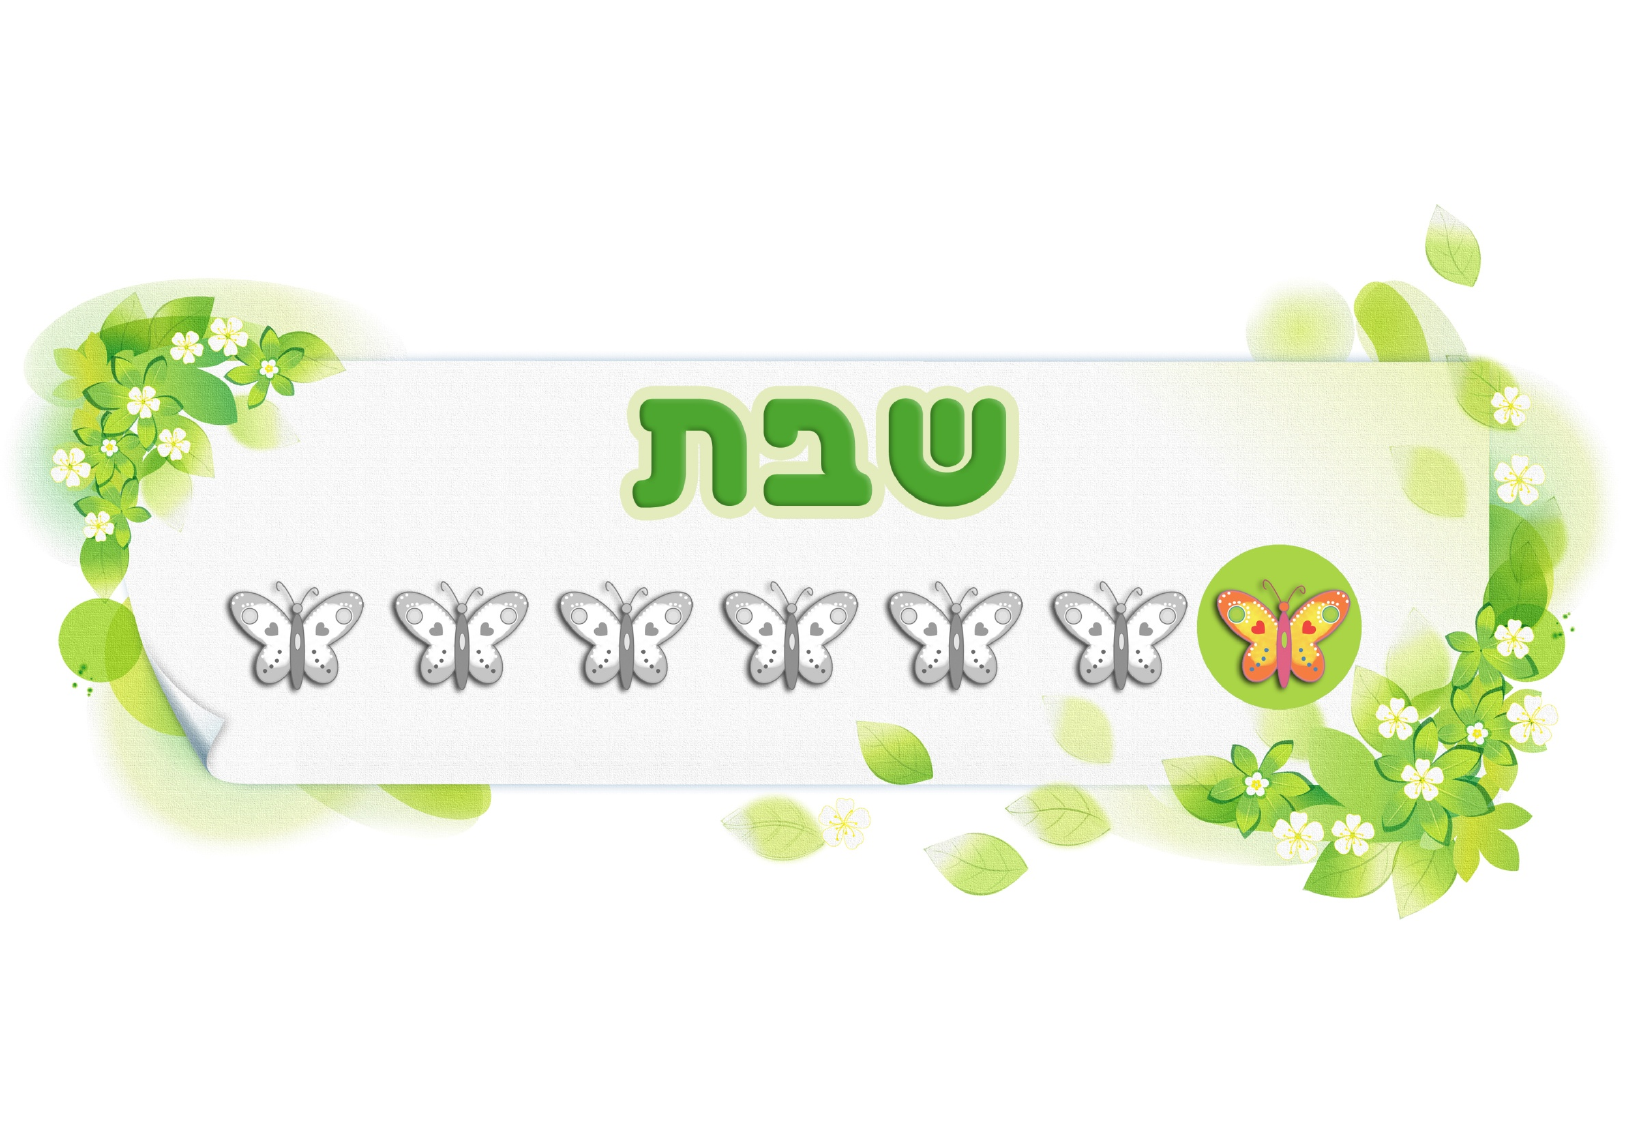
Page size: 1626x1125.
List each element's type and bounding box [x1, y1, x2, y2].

picture [0, 203, 1625, 921]
